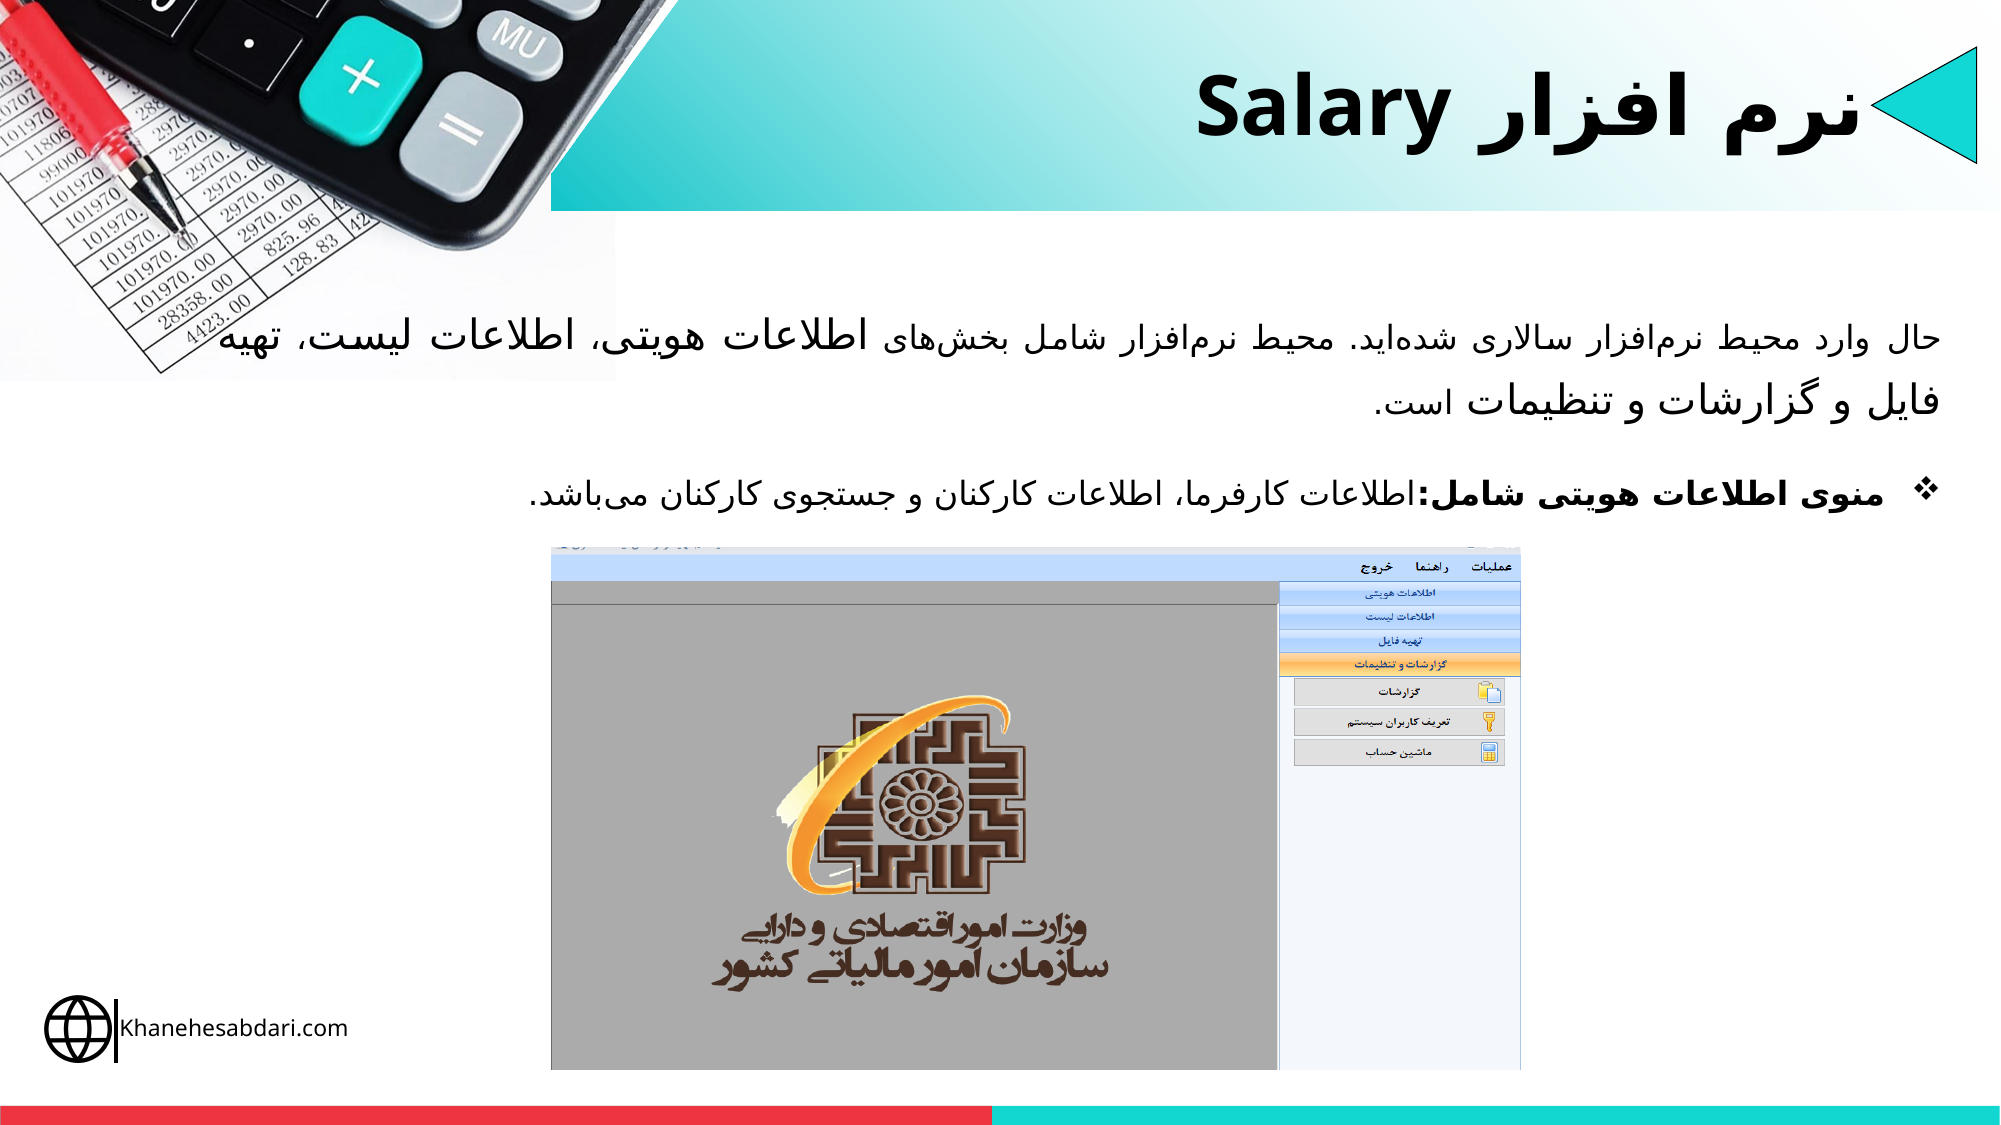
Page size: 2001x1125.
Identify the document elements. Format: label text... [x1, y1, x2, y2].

text_box [1870, 46, 1978, 165]
text_box Khanehesabdari.com [117, 1006, 364, 1049]
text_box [0, 1105, 2000, 1125]
picture [0, 0, 670, 381]
picture [551, 547, 1521, 1070]
list نرم افزار Salary [713, 55, 1880, 170]
picture [43, 994, 113, 1064]
list حال وارد محیط نرم‌افزار سالاری شده‌اید. محیط نرم‌افزار شامل بخش‌های اطلاعات هویتی، اطلاعات لیست، تهیه فایل و گزارشات و تنظیمات است. منوی اطلاعات هویتی شامل:اطلاعات کارفرما، اطلاعات کارکنان و جستجوی کارکنان می‌باشد. [199, 285, 1957, 1059]
text_box [670, 0, 2000, 212]
